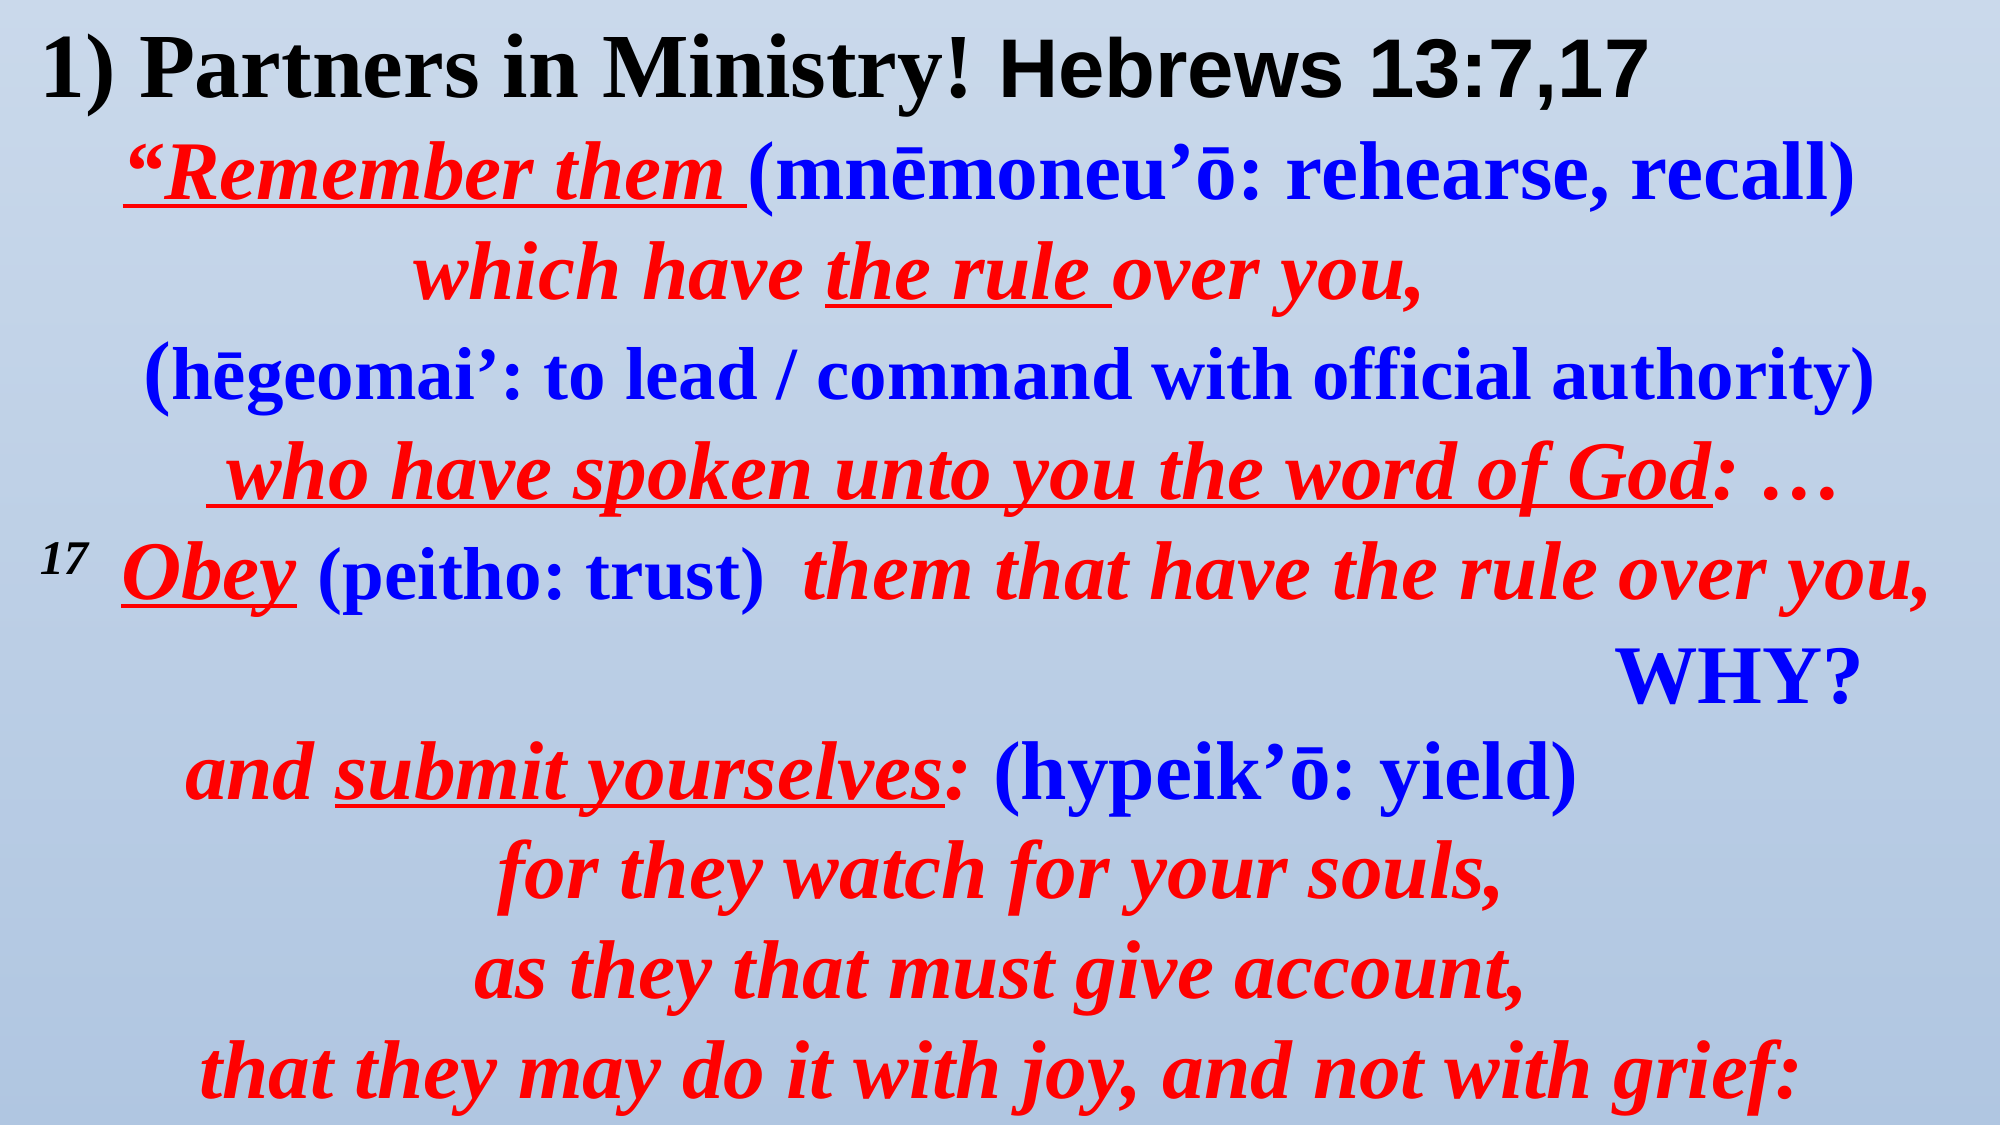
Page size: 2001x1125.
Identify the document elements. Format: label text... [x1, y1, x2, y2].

text_box WHY? [1599, 612, 1950, 728]
text_box 1) Partners in Ministry! Hebrews 13:7,17 “Remember them (mnēmoneu’ō: rehearse, recall) which have the rule over you, (hēgeomai’: to lead / command with official authority) who have spoken unto you the word of God: … 17 Obey (peitho: trust) them that have the rule over you, and submit yourselves: (hypeik’ō: yield) for they watch for your souls, as they that must give account, that they may do it with joy, and not with grief: for that is unprofitable for you” [24, 0, 2000, 1125]
